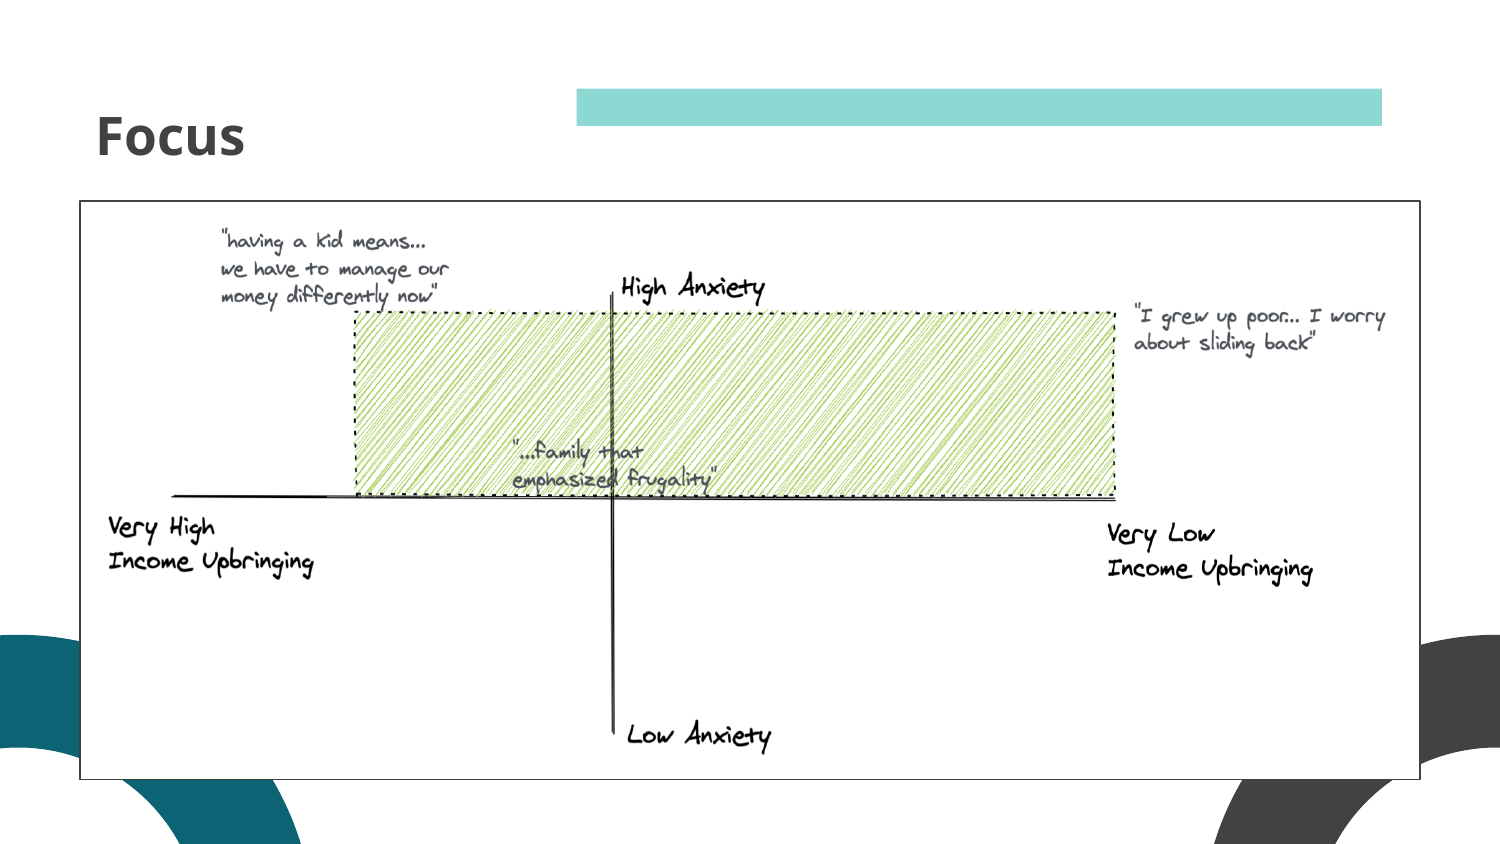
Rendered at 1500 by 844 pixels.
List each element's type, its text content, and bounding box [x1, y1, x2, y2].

title Focus [80, 86, 572, 181]
picture [80, 201, 1420, 779]
